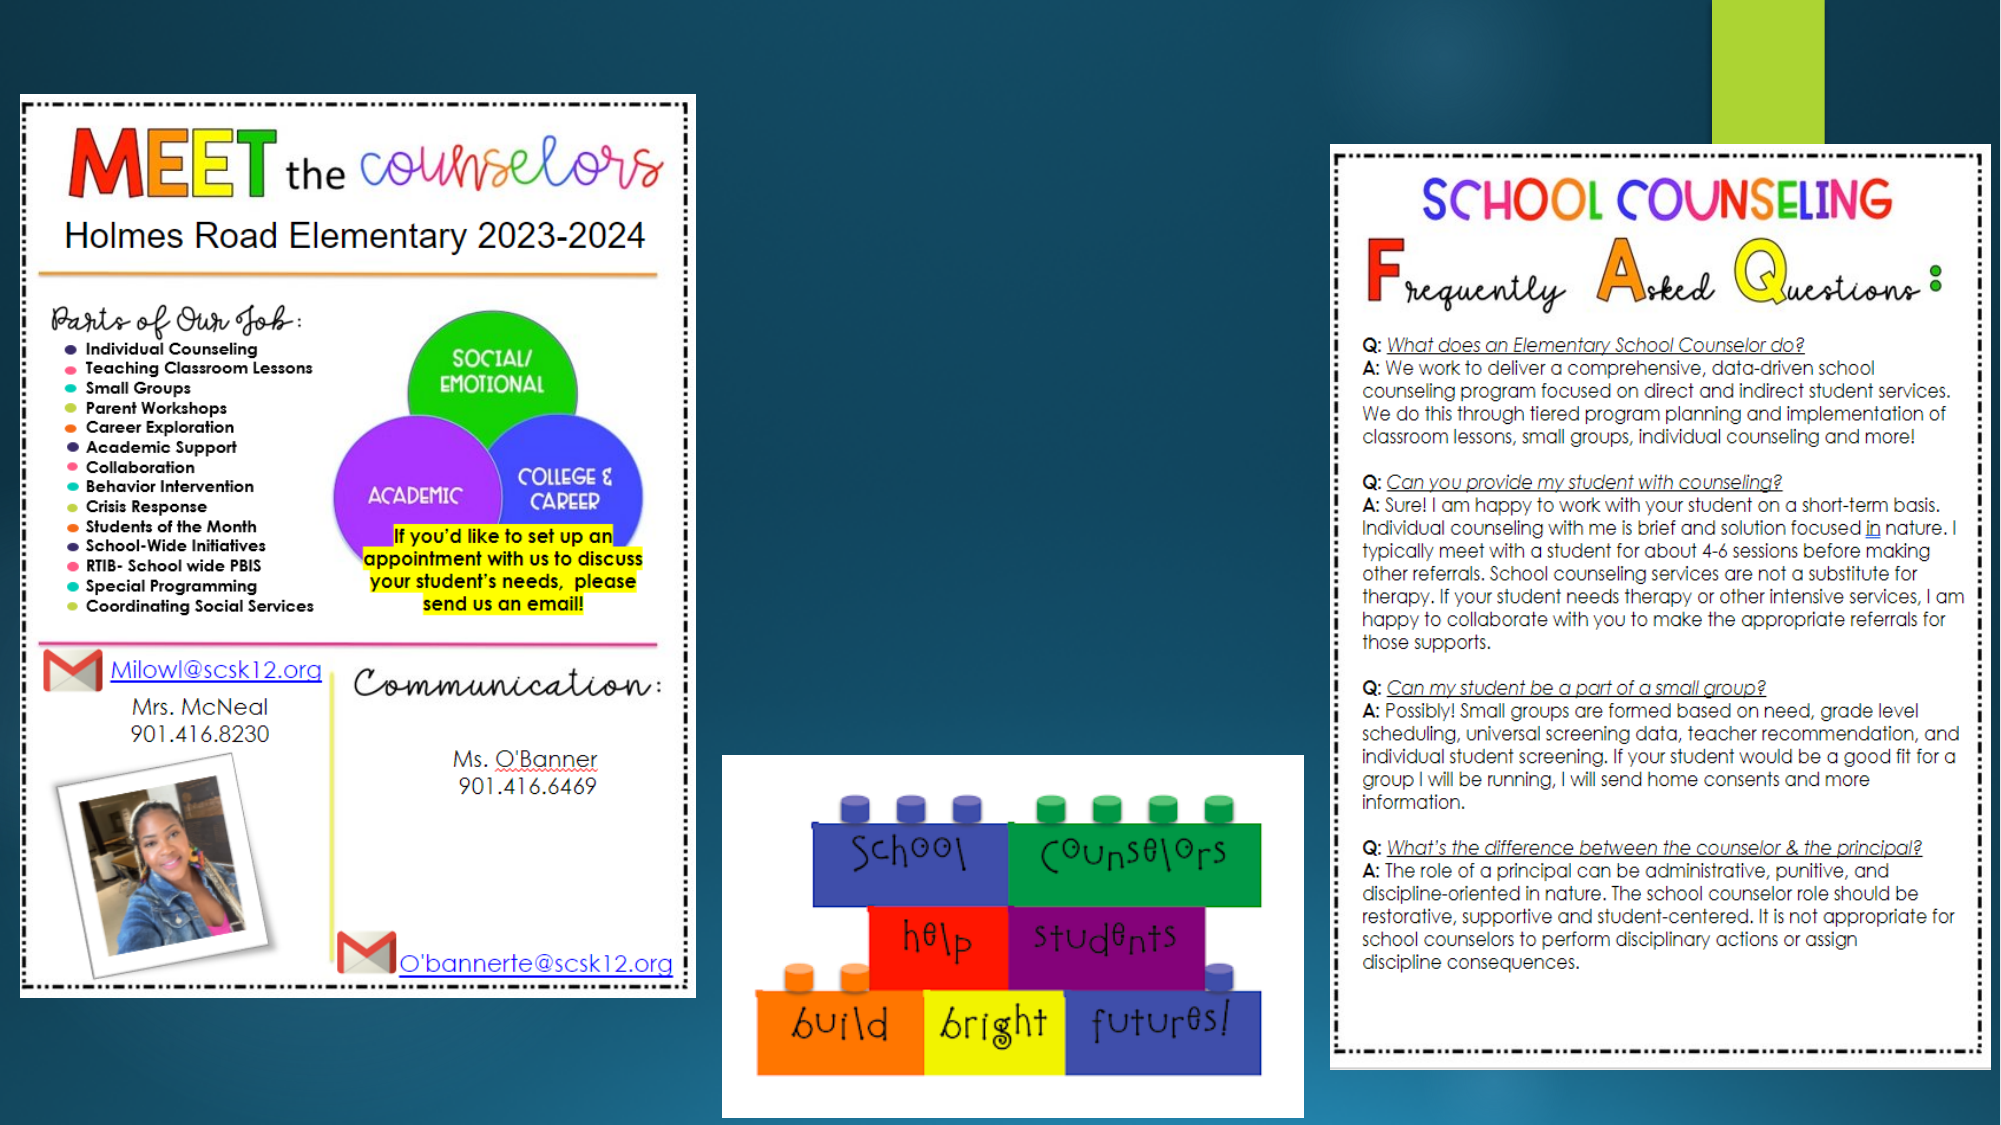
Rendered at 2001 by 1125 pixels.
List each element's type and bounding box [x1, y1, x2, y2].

picture [0, 0, 2001, 1125]
list [20, 94, 696, 998]
